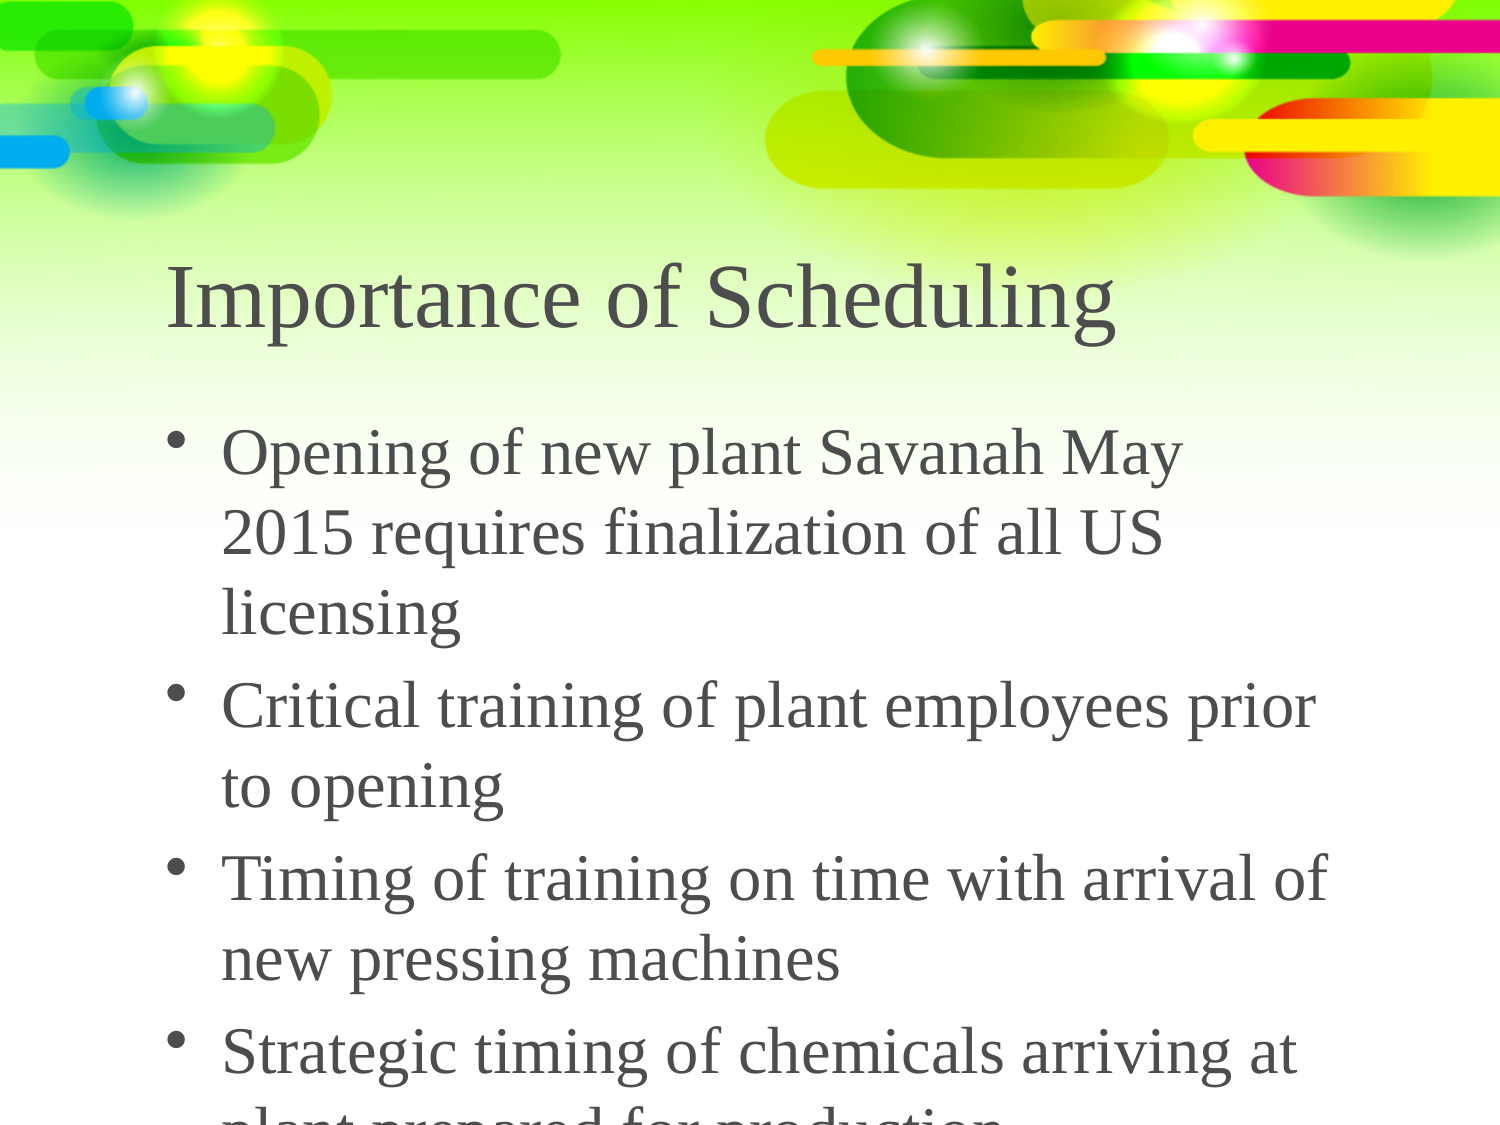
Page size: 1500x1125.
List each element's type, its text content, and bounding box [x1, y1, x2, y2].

title Importance of Scheduling [150, 232, 1350, 350]
list Opening of new plant Savanah May 2015 requires finalization of all US licensing Critical training of plant employees prior to opening Timing of training on time with arrival of new pressing machines Strategic timing of chemicals arriving at plant prepared for production [150, 399, 1350, 1088]
picture [0, 0, 1500, 1125]
